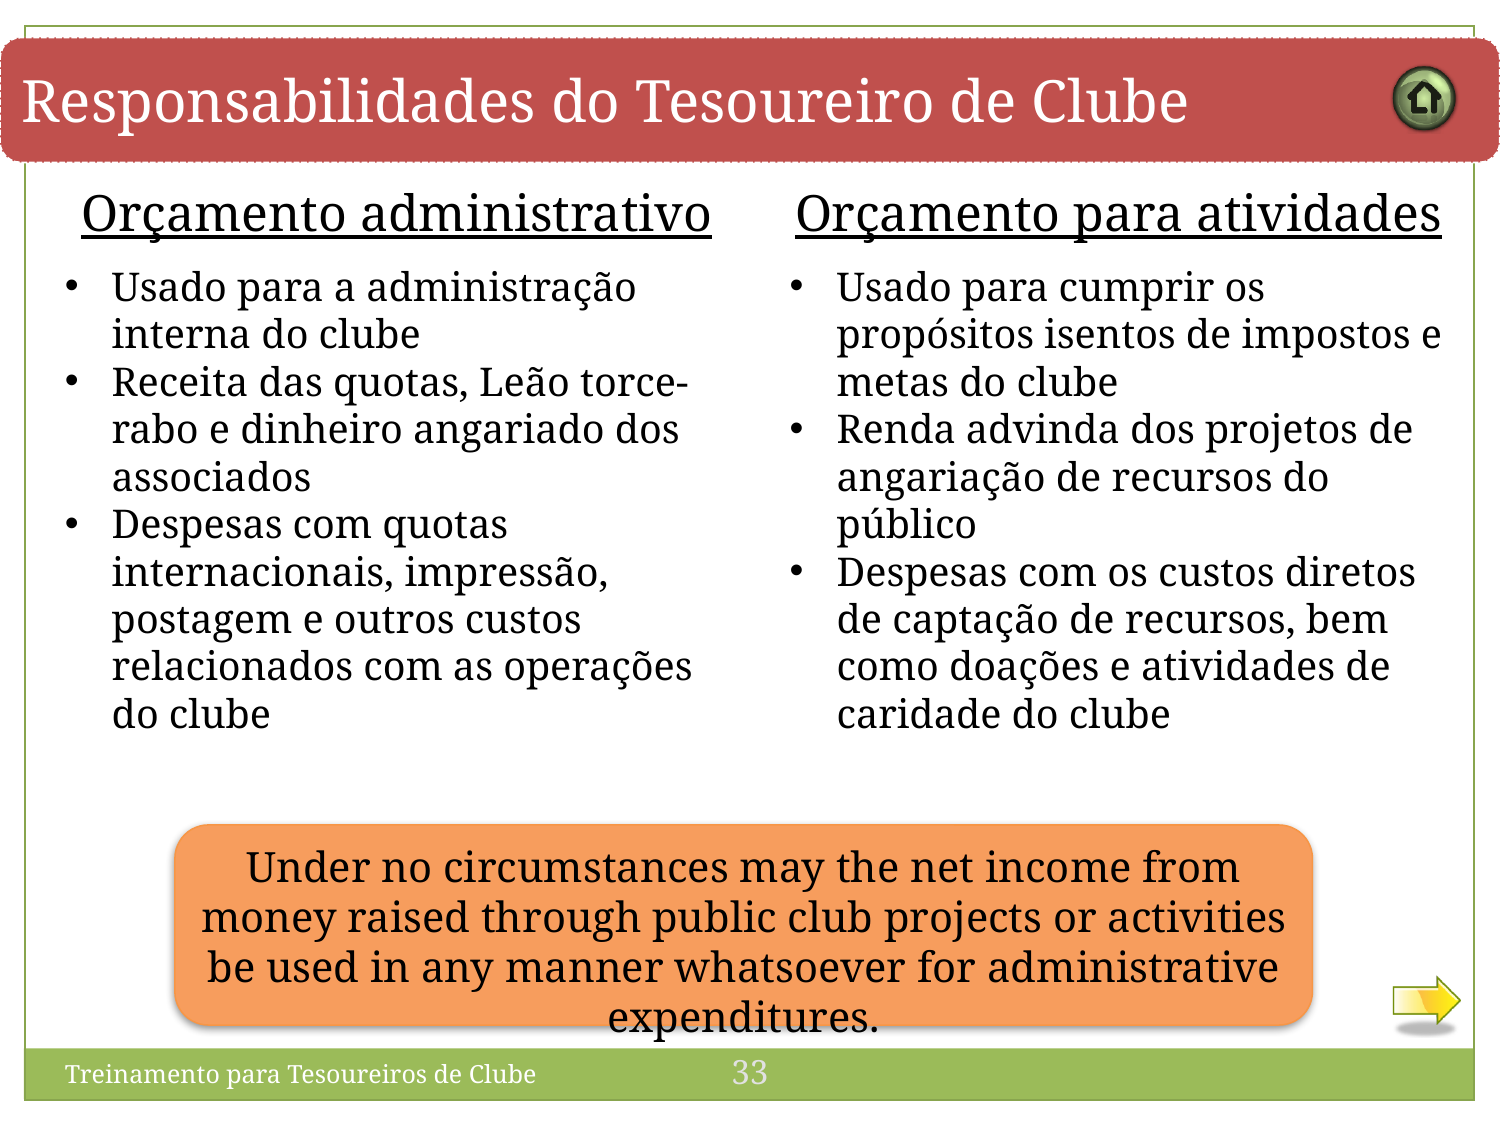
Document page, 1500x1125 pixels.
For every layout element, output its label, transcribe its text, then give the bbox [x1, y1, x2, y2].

slide_number 33 [699, 1049, 800, 1110]
footer Treinamento para Tesoureiros de Clube [50, 1051, 638, 1112]
text_box Under no circumstances may the net income from money raised through public club projects or activities be used in any manner whatsoever for administrative expenditures. [174, 833, 1313, 1049]
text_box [0, 37, 1500, 163]
text_box Orçamento para atividades Usado para cumprir os propósitos isentos de impostos e metas do clube Renda advinda dos projetos de angariação de recursos do público Despesas com os custos diretos de captação de recursos, bem como doações e atividades de caridade do clube [774, 174, 1463, 744]
picture [1387, 962, 1463, 1038]
text_box Orçamento administrativo Usado para a administração interna do clube Receita das quotas, Leão torce-rabo e dinheiro angariado dos associados Despesas com quotas internacionais, impressão, postagem e outros custos relacionados com as operações do clube [49, 174, 744, 744]
picture [1387, 62, 1460, 134]
text_box [185, 824, 1302, 833]
